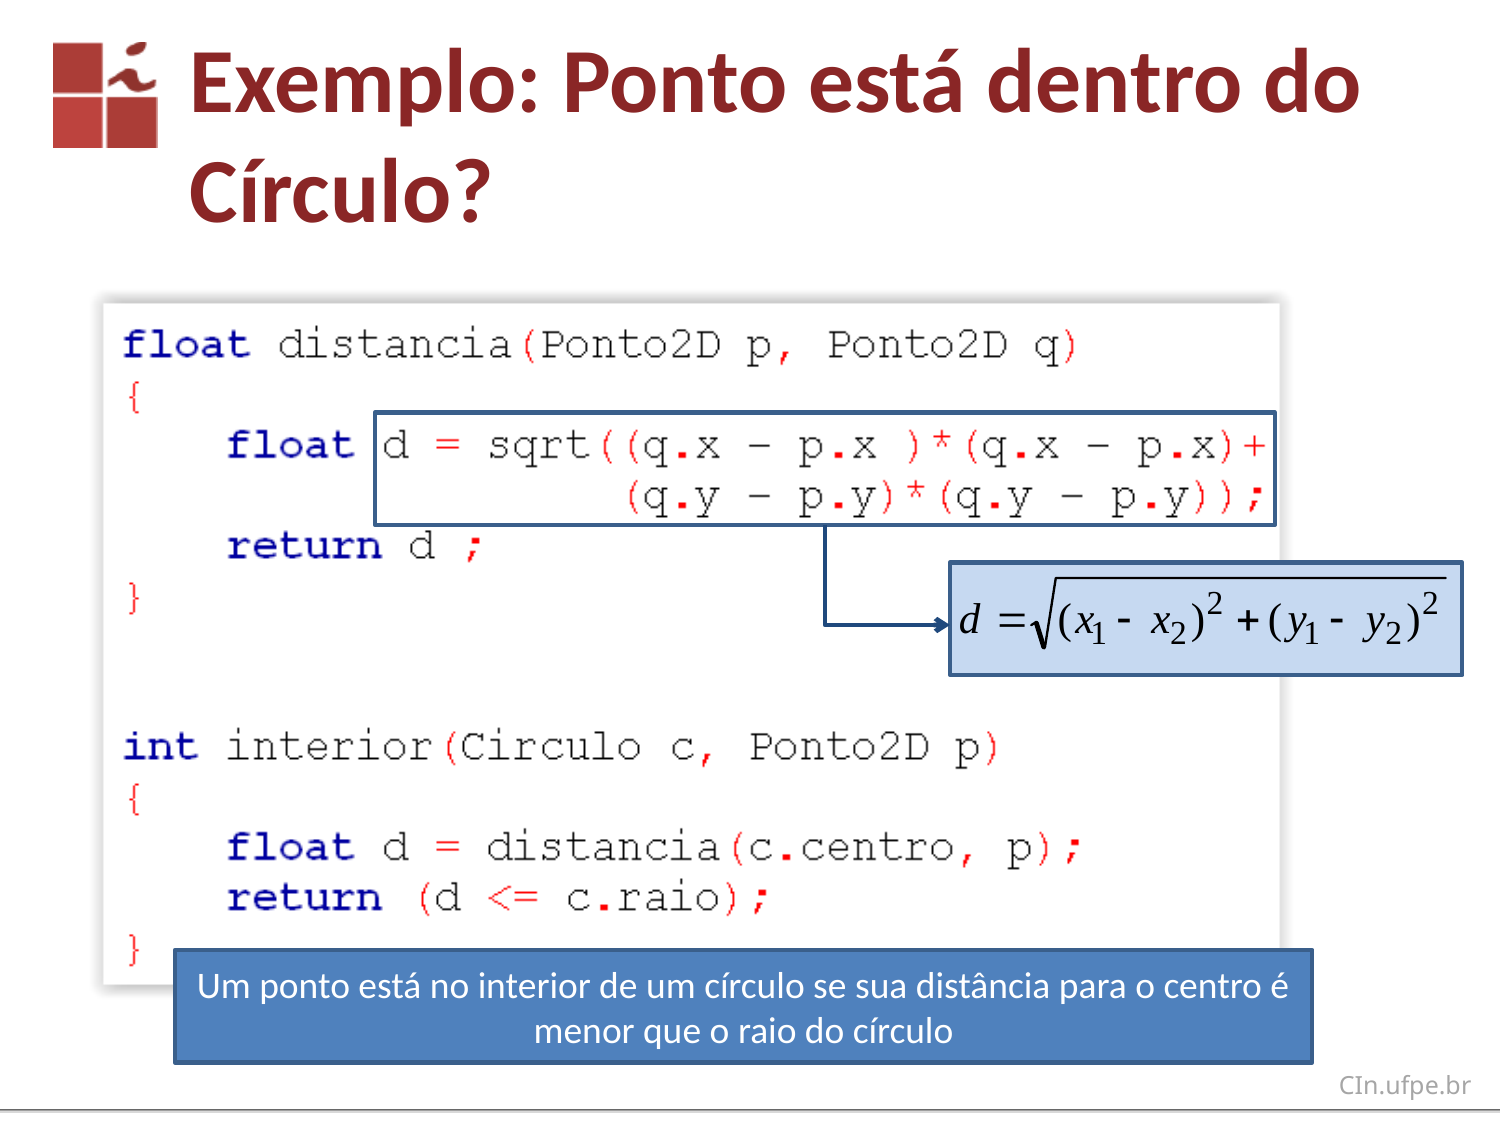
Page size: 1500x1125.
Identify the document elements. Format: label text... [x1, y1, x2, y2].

text_box Um ponto está no interior de um círculo se sua distância para o centro é menor que o raio do círculo [173, 948, 1314, 1065]
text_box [374, 412, 1463, 676]
picture [87, 287, 1295, 1001]
picture [53, 42, 158, 148]
picture [0, 1109, 1500, 1113]
title Exemplo: Ponto está dentro do Círculo? [174, 37, 1450, 225]
